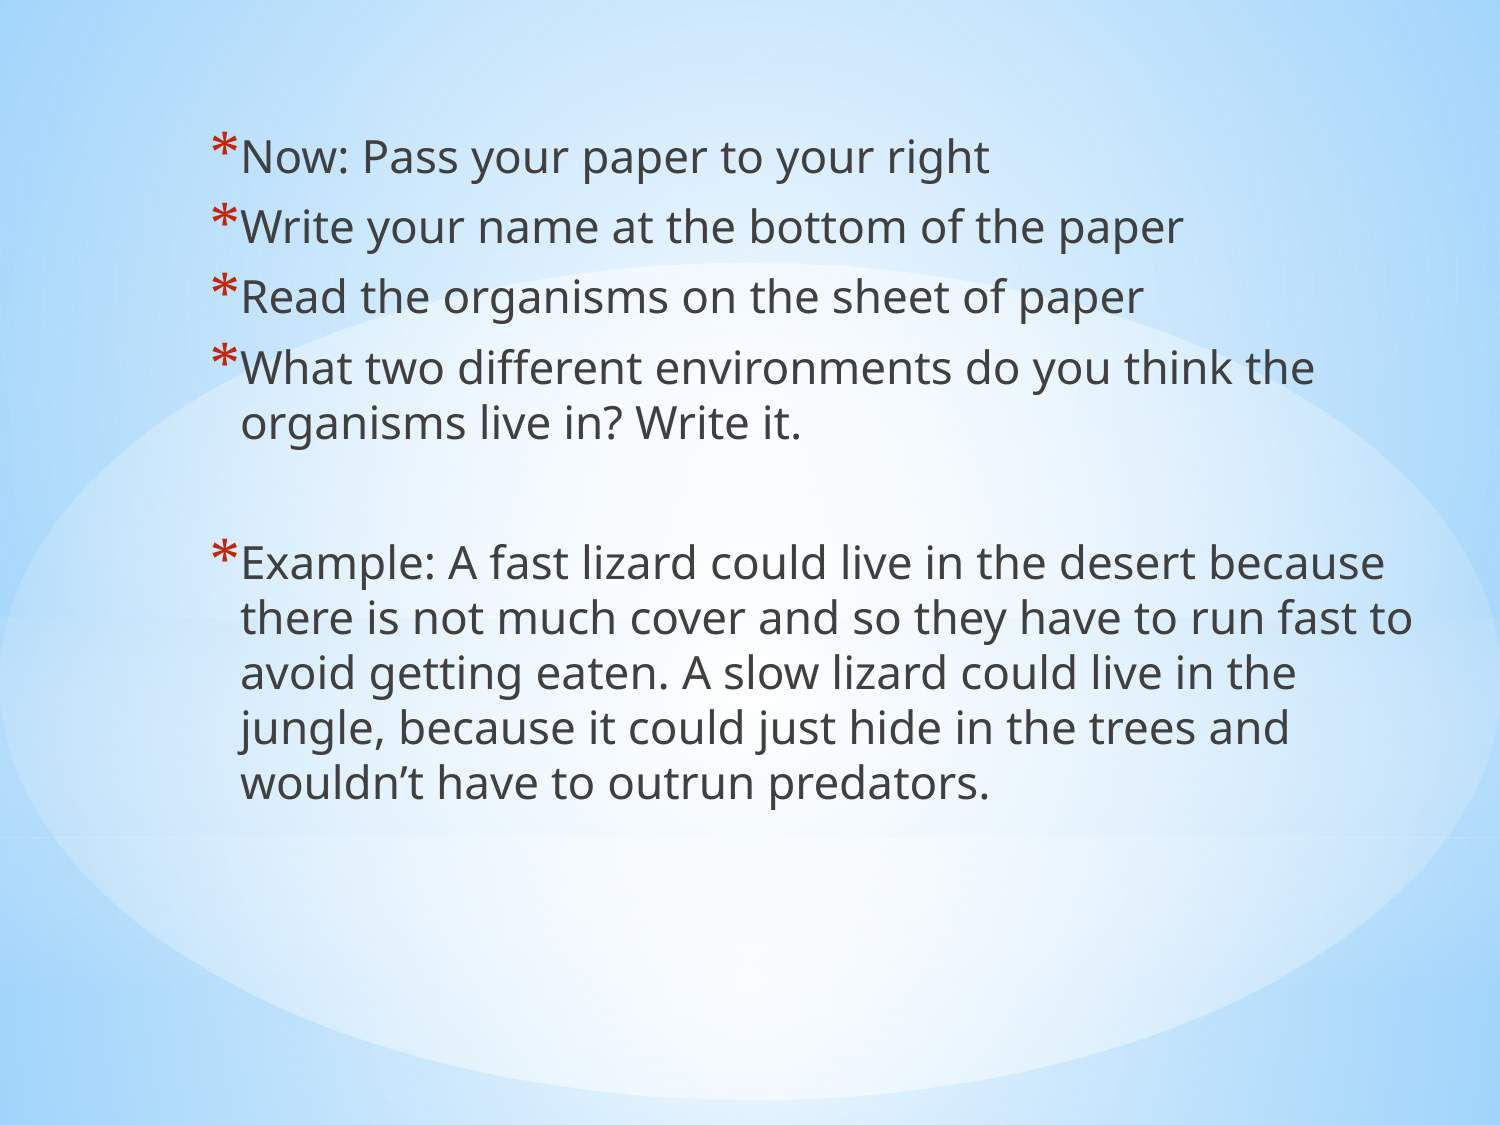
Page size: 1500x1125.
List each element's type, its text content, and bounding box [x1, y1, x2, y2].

list Now: Pass your paper to your right Write your name at the bottom of the paper Read the organisms on the sheet of paper What two different environments do you think the organisms live in? Write it. Example: A fast lizard could live in the desert because there is not much cover and so they have to run fast to avoid getting eaten. A slow lizard could live in the jungle, because it could just hide in the trees and wouldn’t have to outrun predators. [187, 120, 1451, 985]
